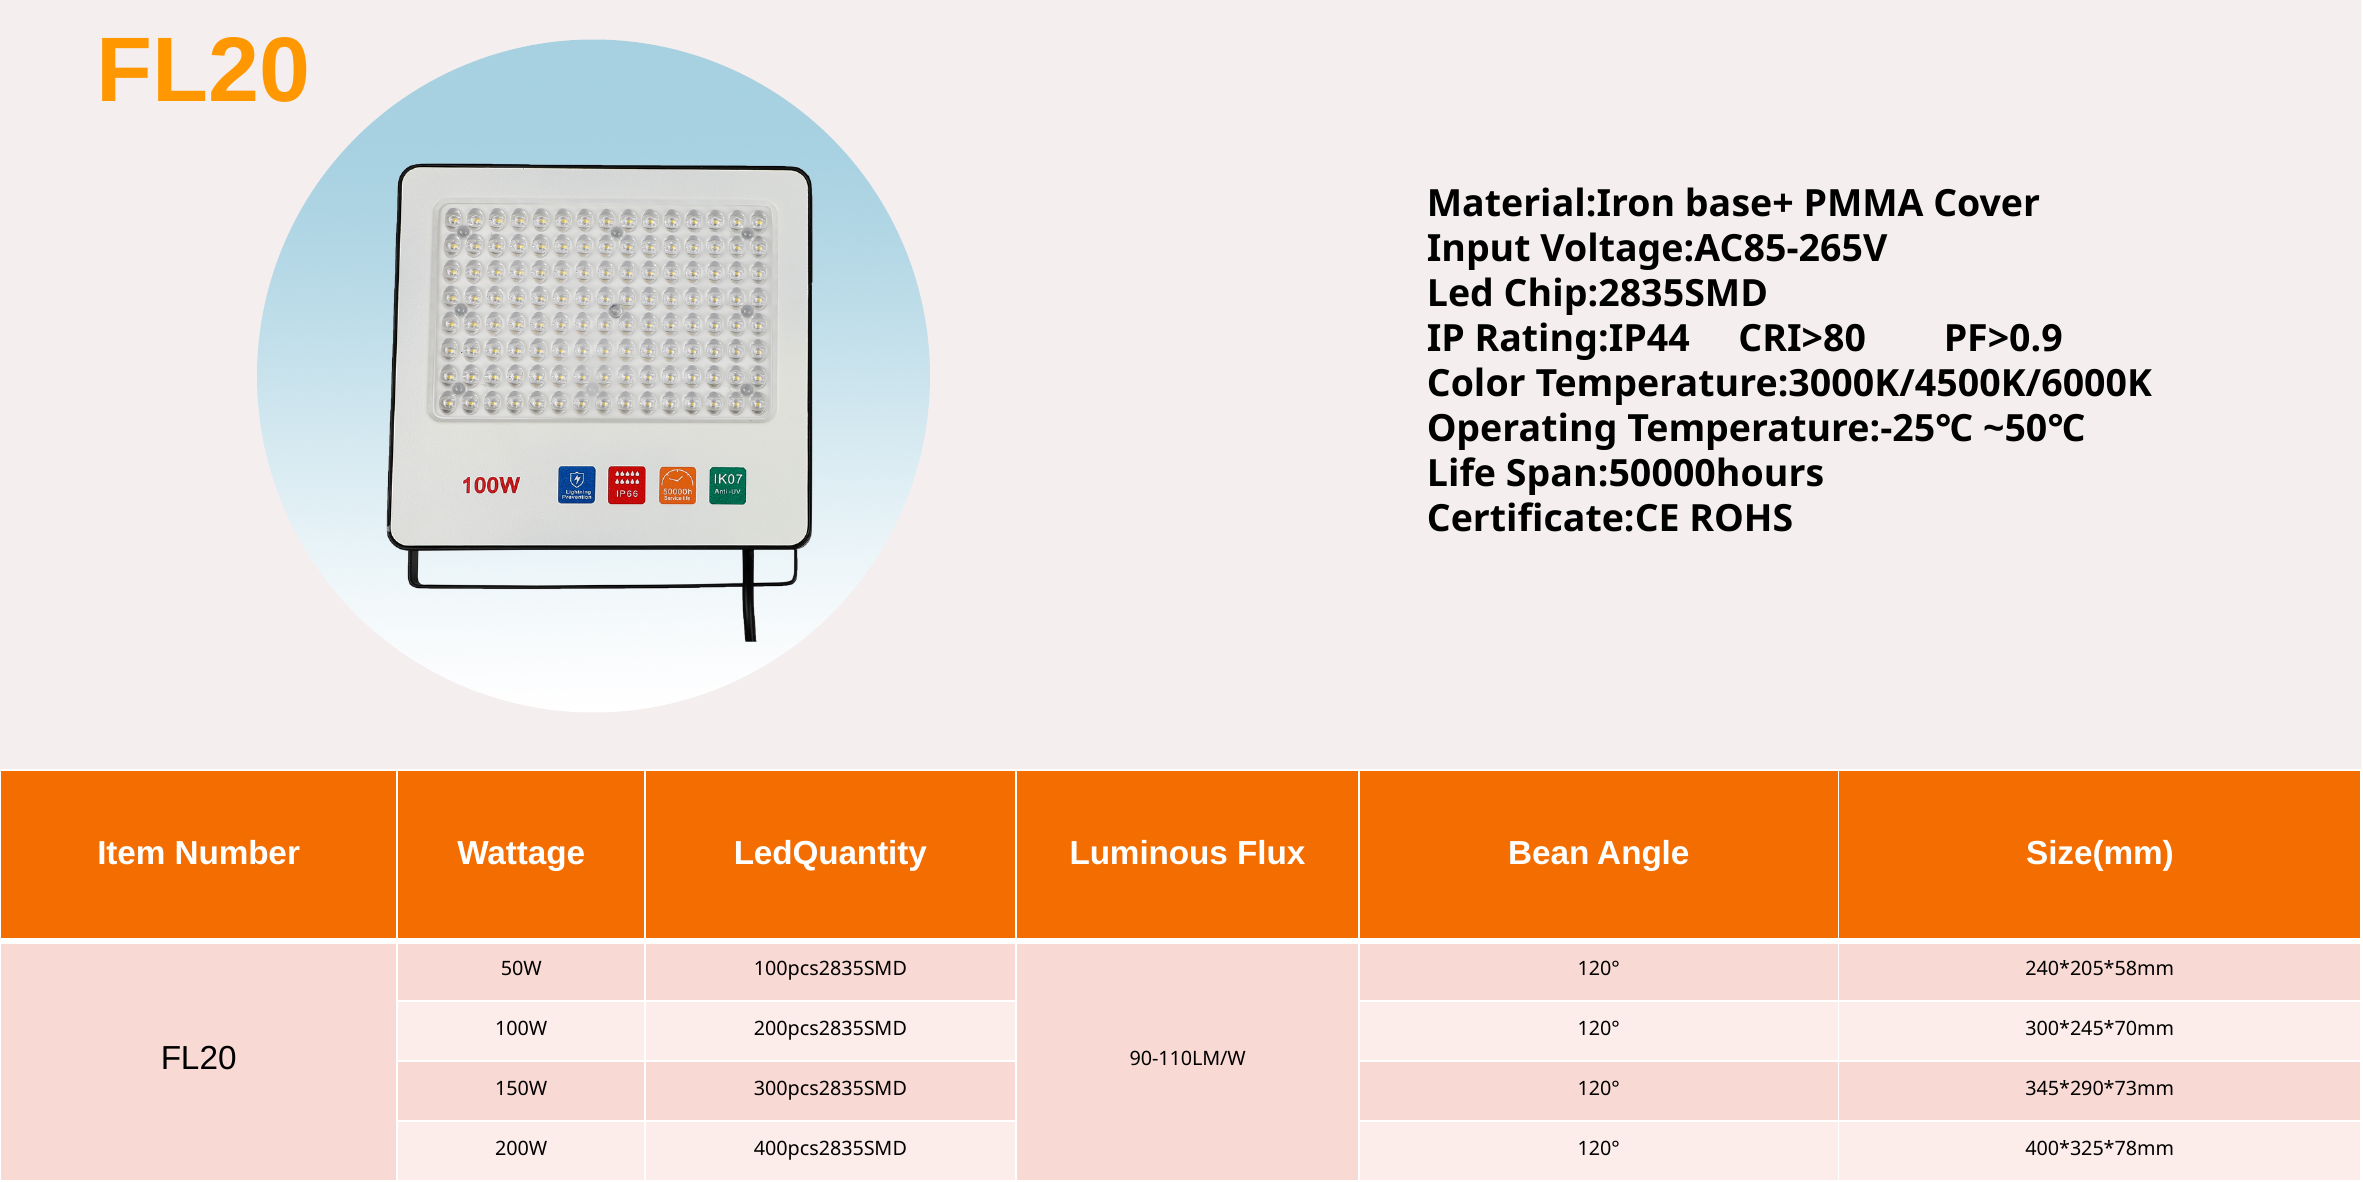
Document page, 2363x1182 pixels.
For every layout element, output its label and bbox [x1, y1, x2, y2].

table_cell [646, 1002, 1015, 1060]
table_header [1360, 771, 1838, 938]
table_header [1017, 771, 1358, 938]
table_header [398, 771, 644, 938]
table_header [1839, 771, 2360, 938]
text_box [0, 0, 2362, 769]
table_cell [646, 1062, 1015, 1120]
table_cell [1017, 944, 1358, 1180]
table_cell [398, 1062, 644, 1120]
table_header [646, 771, 1015, 938]
table_cell [1839, 1122, 2360, 1180]
table_cell [398, 944, 644, 1000]
table_header [1, 771, 396, 938]
table_cell [398, 1122, 644, 1180]
table_cell [646, 1122, 1015, 1180]
table_cell [1839, 1002, 2360, 1060]
table_cell [1360, 1002, 1838, 1060]
table_cell [1, 944, 396, 1180]
table_cell [1360, 1062, 1838, 1120]
table_cell [398, 1002, 644, 1060]
table_cell [646, 944, 1015, 1000]
table_cell [1839, 1062, 2360, 1120]
table_cell [1360, 1122, 1838, 1180]
table_cell [1839, 944, 2360, 1000]
table_cell [1360, 944, 1838, 1000]
